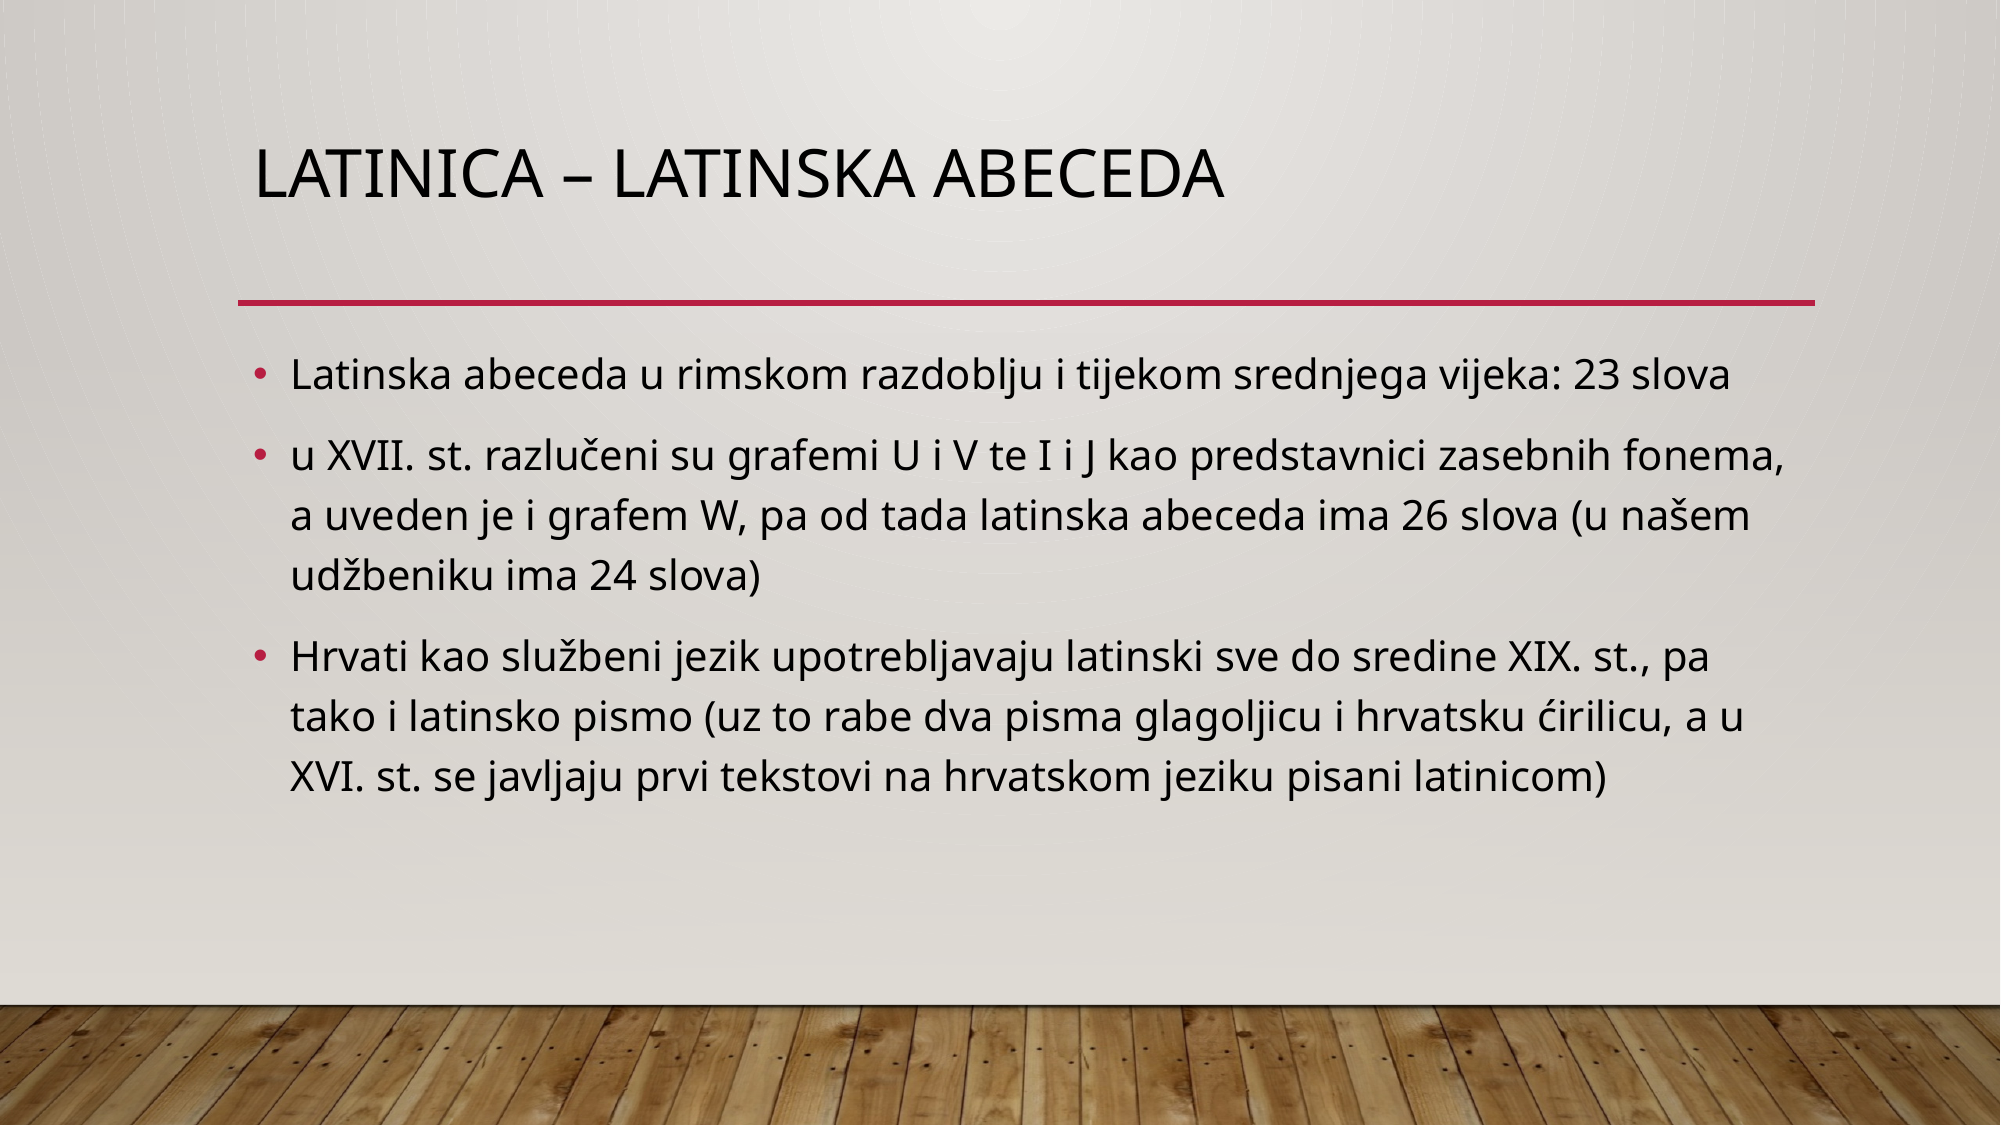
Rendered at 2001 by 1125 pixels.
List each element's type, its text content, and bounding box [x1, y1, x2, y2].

picture [0, 1005, 2000, 1125]
title LATINICA – LATINSKA ABECEDA [238, 131, 1814, 305]
list Latinska abeceda u rimskom razdoblju i tijekom srednjega vijeka: 23 slova u XVII. st. razlučeni su grafemi U i V te I i J kao predstavnici zasebnih fonema, a uveden je i grafem W, pa od tada latinska abeceda ima 26 slova (u našem udžbeniku ima 24 slova) Hrvati kao službeni jezik upotrebljavaju latinski sve do sredine XIX. st., pa tako i latinsko pismo (uz to rabe dva pisma glagoljicu i hrvatsku ćirilicu, a u XVI. st. se javljaju prvi tekstovi na hrvatskom jeziku pisani latinicom) [238, 330, 1814, 897]
